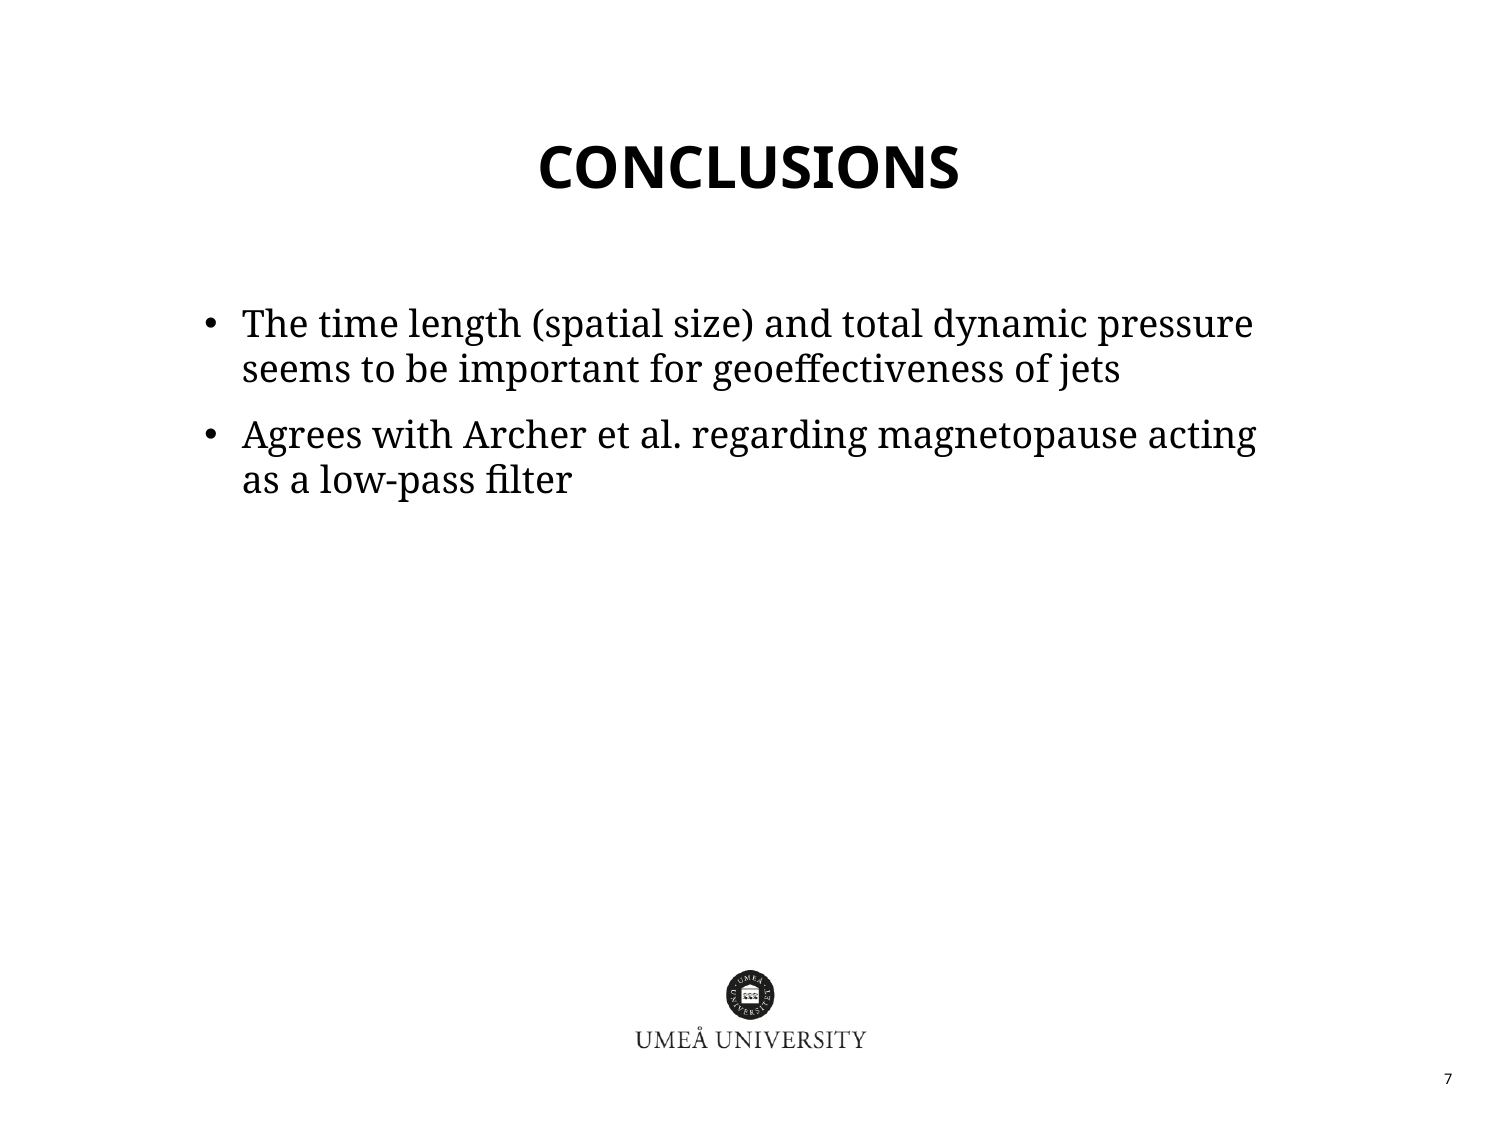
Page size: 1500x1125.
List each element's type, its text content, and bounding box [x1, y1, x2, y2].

slide_number 7 [1275, 1071, 1453, 1088]
list The time length (spatial size) and total dynamic pressure seems to be important for geoeffectiveness of jets Agrees with Archer et al. regarding magnetopause acting as a low-pass filter [204, 299, 1296, 937]
title Conclusions [204, 76, 1295, 254]
